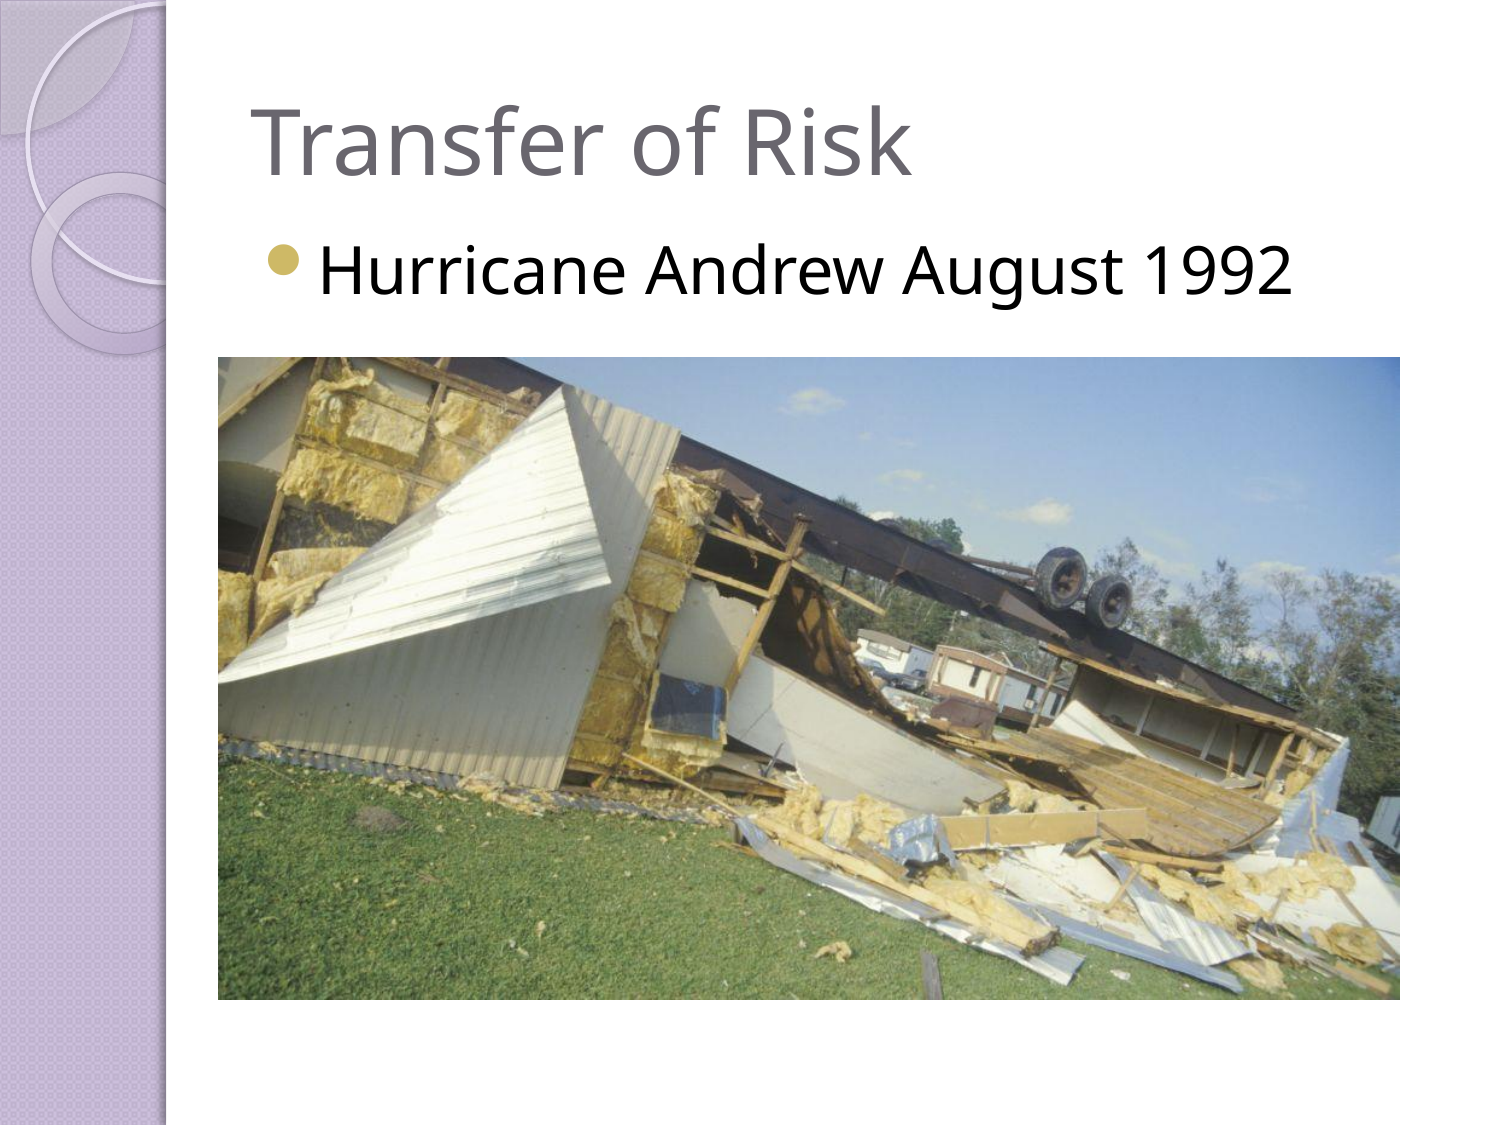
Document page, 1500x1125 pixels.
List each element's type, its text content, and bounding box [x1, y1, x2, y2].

picture [218, 356, 1400, 1000]
list Hurricane Andrew August 1992 [235, 237, 1466, 1025]
title Transfer of Risk [235, 45, 1466, 233]
